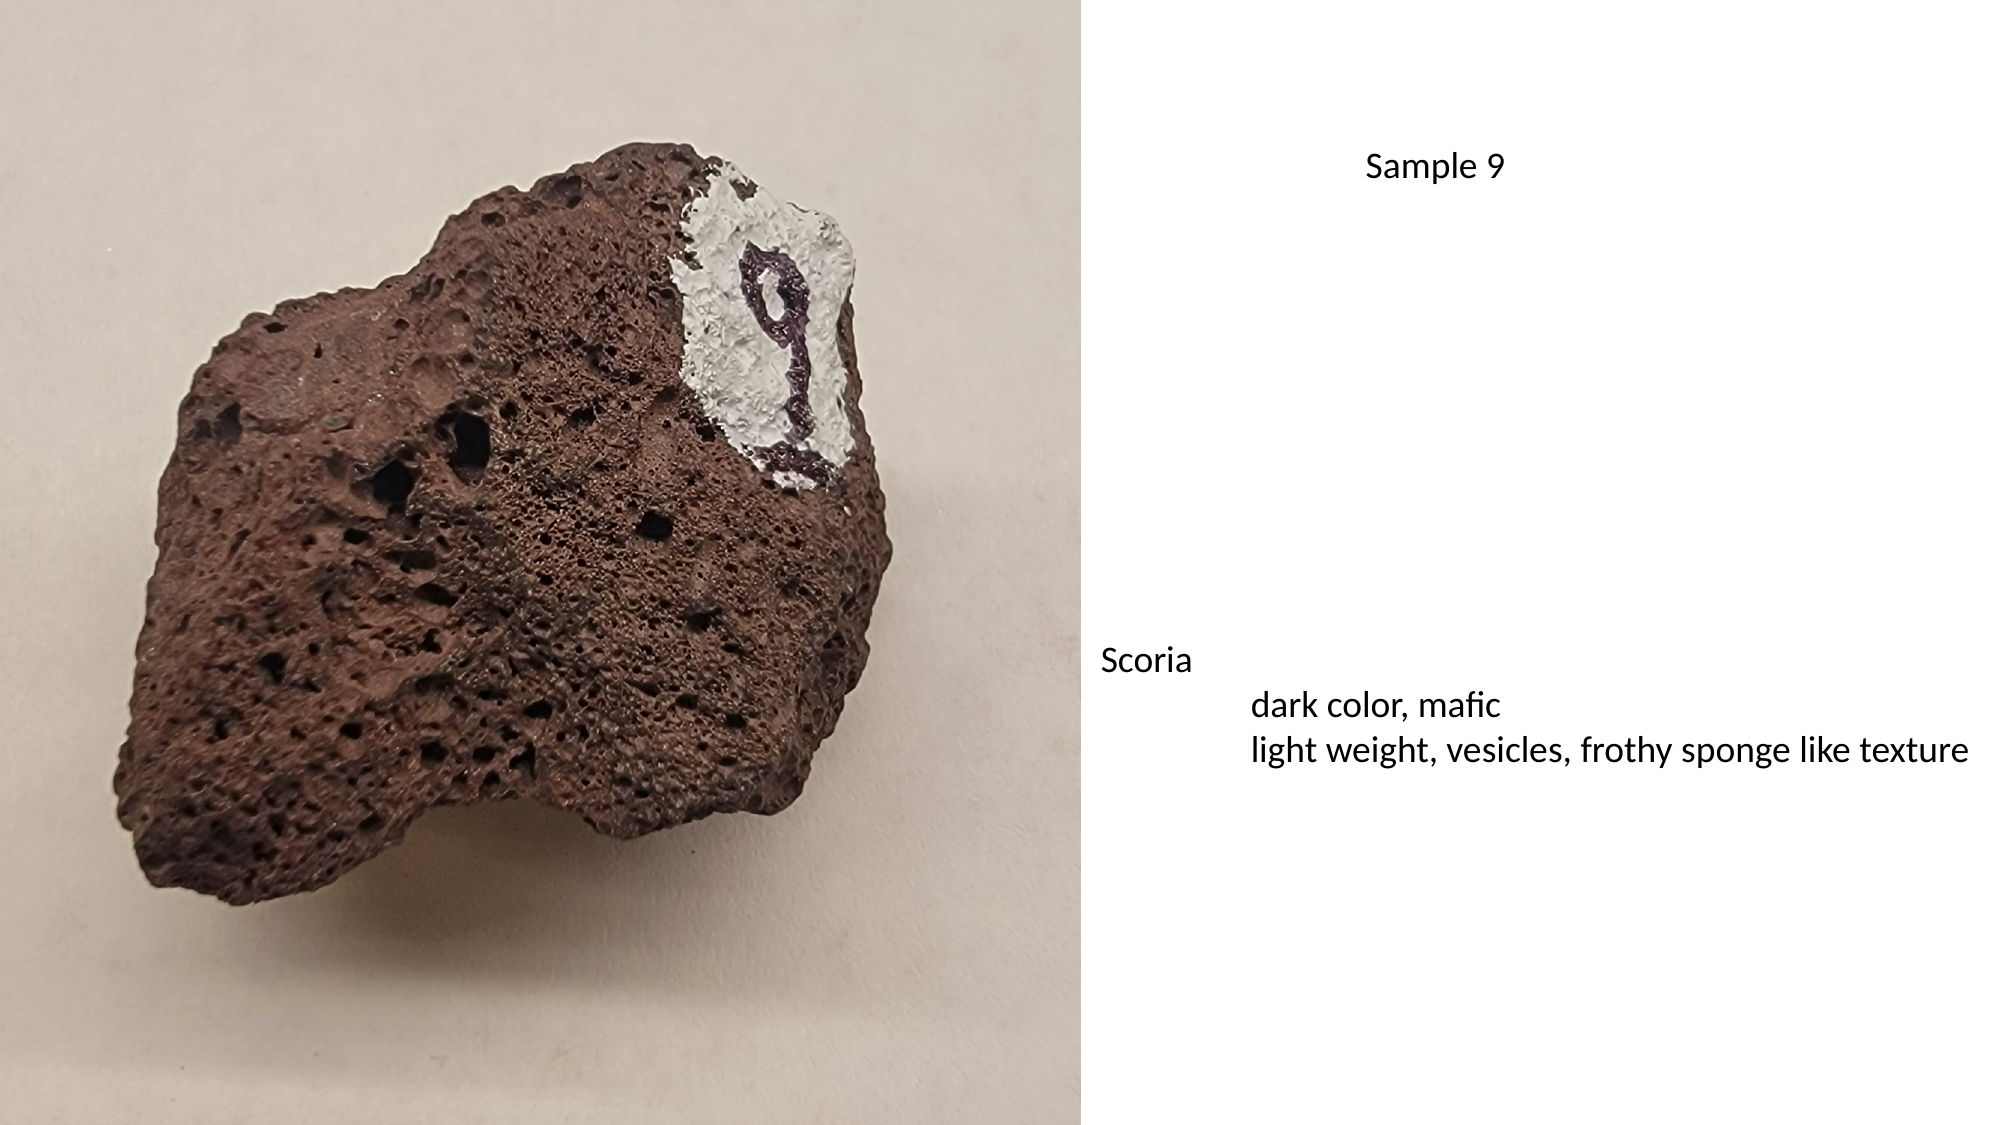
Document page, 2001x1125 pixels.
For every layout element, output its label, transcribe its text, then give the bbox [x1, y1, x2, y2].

text_box Sample 9 [1350, 134, 1521, 194]
picture [0, 0, 1081, 1125]
text_box Scoria dark color, mafic light weight, vesicles, frothy sponge like texture [1086, 628, 1985, 868]
